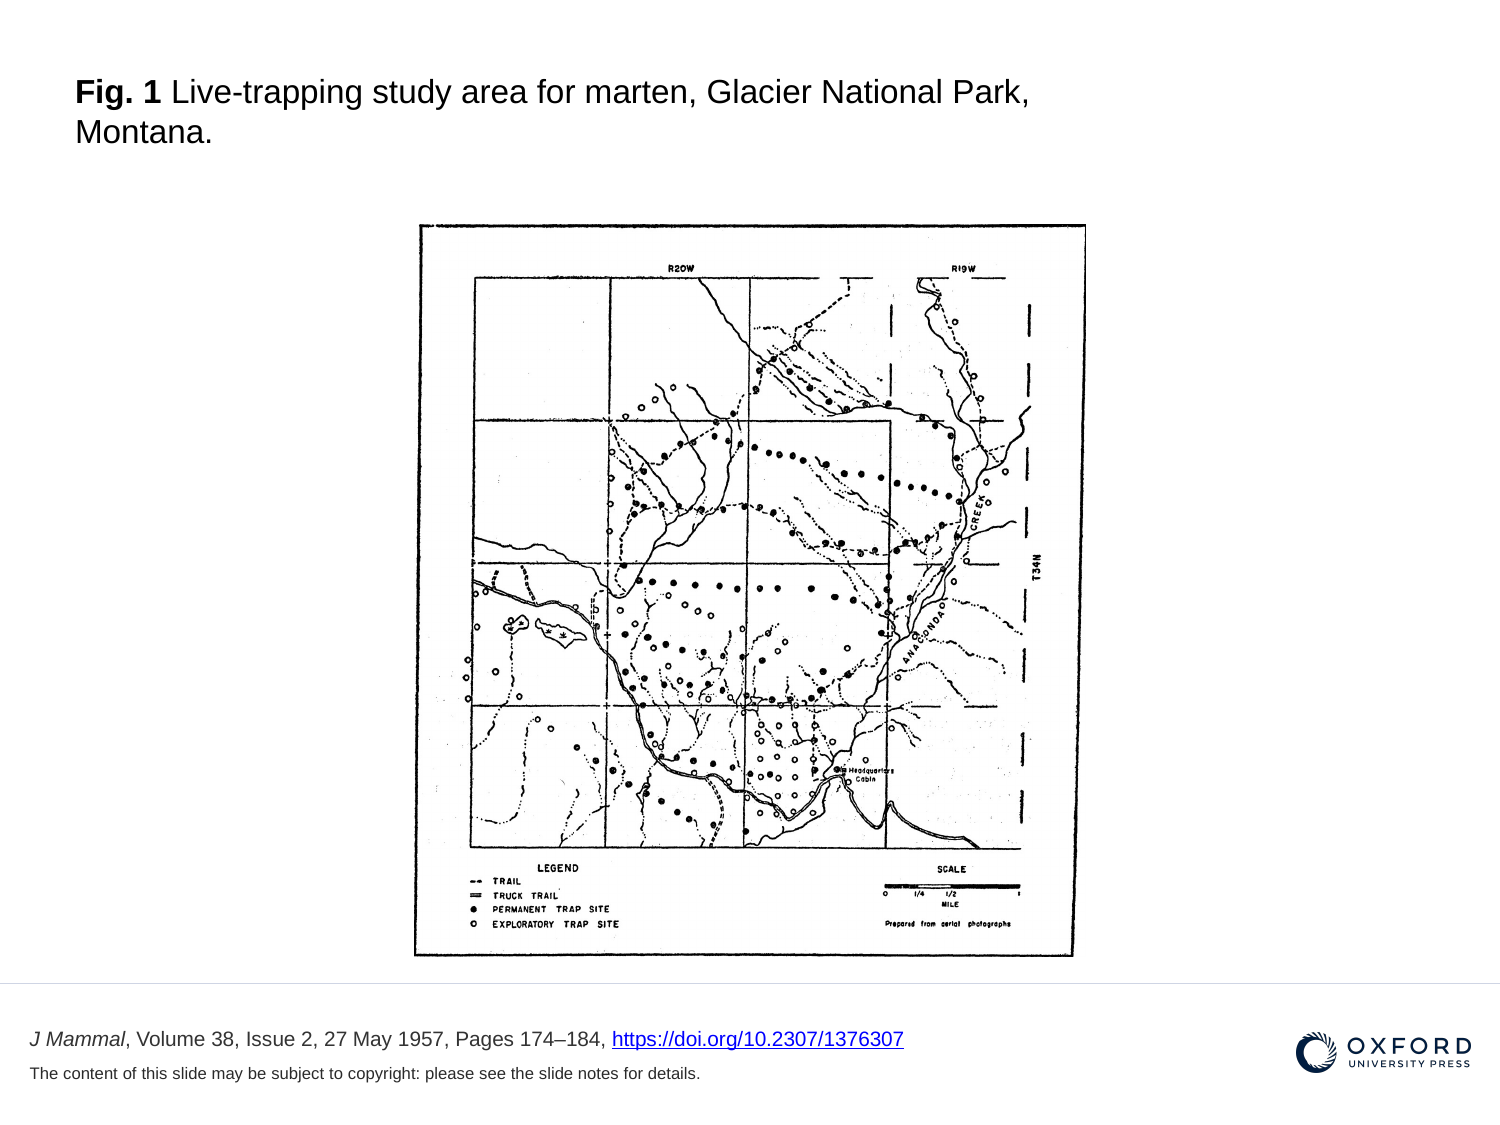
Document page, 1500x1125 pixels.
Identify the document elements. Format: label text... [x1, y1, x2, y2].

title Fig. 1 Live-trapping study area for marten, Glacier National Park, Montana. [75, 69, 1078, 171]
picture [414, 224, 1086, 957]
footer J Mammal, Volume 38, Issue 2, 27 May 1957, Pages 174–184, https://doi.org/10.2307/1376307 The content of this slide may be subject to copyright: please see the slide notes for details. [0, 983, 1260, 1125]
picture [1296, 1032, 1471, 1073]
